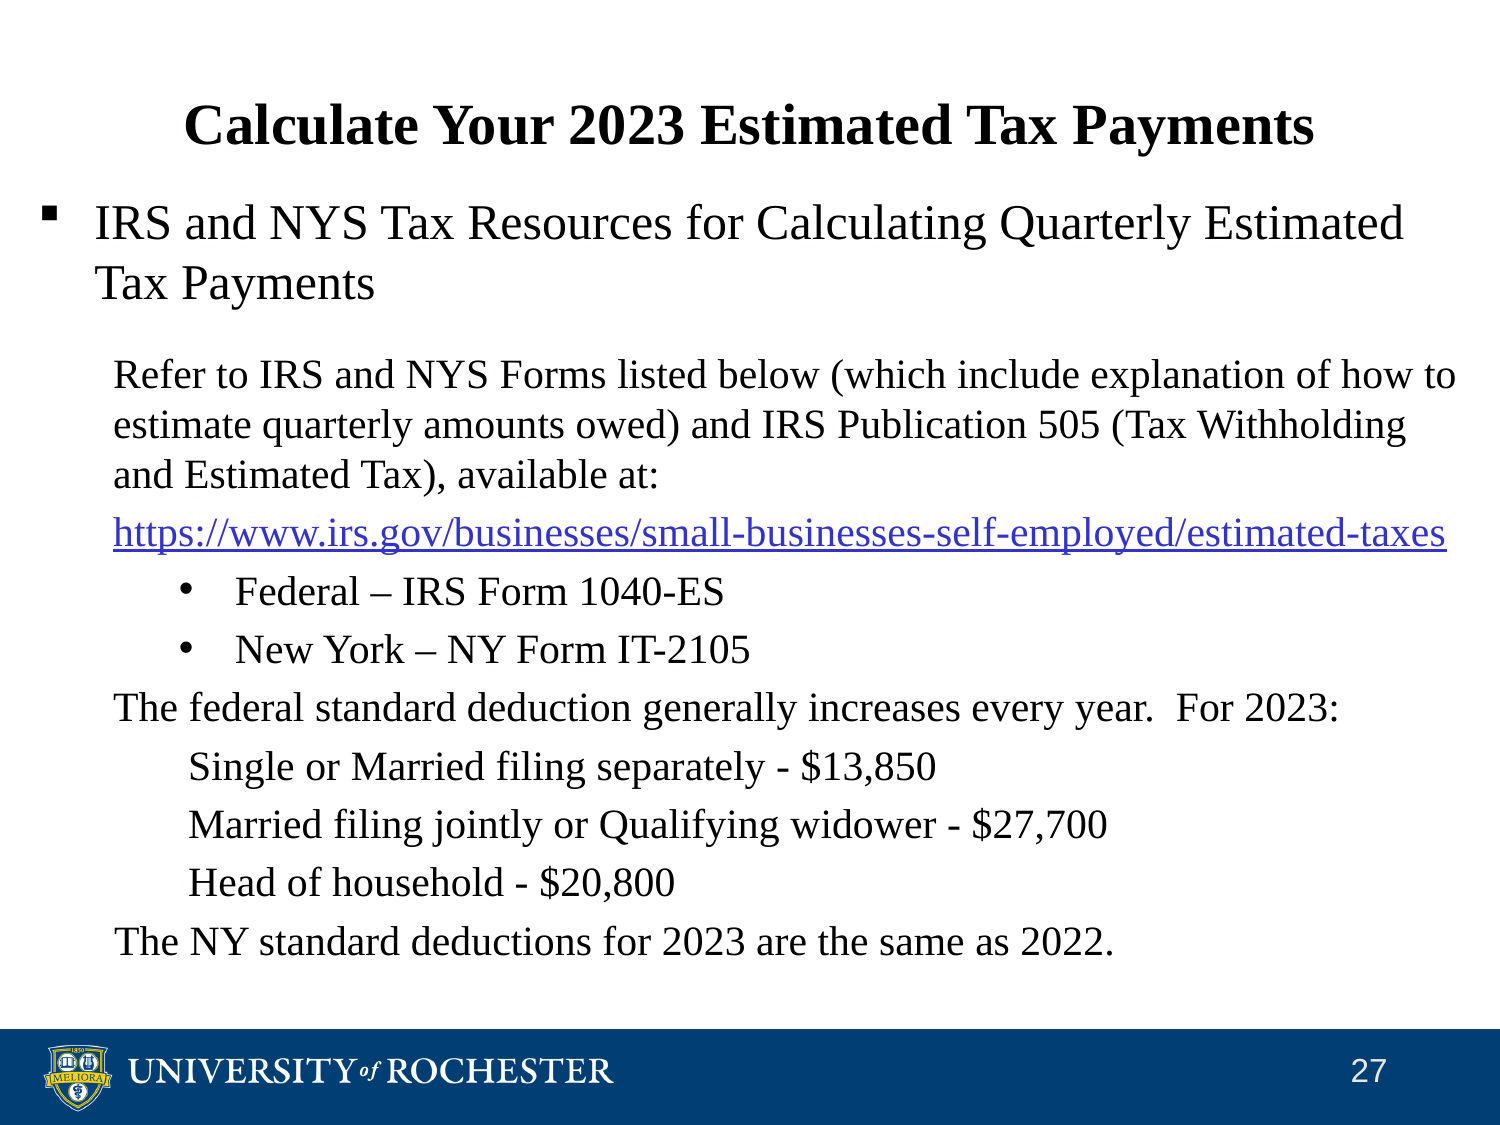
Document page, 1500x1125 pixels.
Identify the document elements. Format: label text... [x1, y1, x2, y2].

picture [0, 1029, 1500, 1125]
list IRS and NYS Tax Resources for Calculating Quarterly Estimated Tax Payments Refer to IRS and NYS Forms listed below (which include explanation of how to estimate quarterly amounts owed) and IRS Publication 505 (Tax Withholding and Estimated Tax), available at: https://www.irs.gov/businesses/small-businesses-self-employed/estimated-taxes Federal – IRS Form 1040-ES New York – NY Form IT-2105 The federal standard deduction generally increases every year. For 2023: Single or Married filing separately - $13,850 Married filing jointly or Qualifying widower - $27,700 Head of household - $20,800 The NY standard deductions for 2023 are the same as 2022. [23, 181, 1473, 994]
text_box 27 [1335, 1041, 1473, 1096]
title Calculate Your 2023 Estimated Tax Payments [112, 45, 1388, 175]
